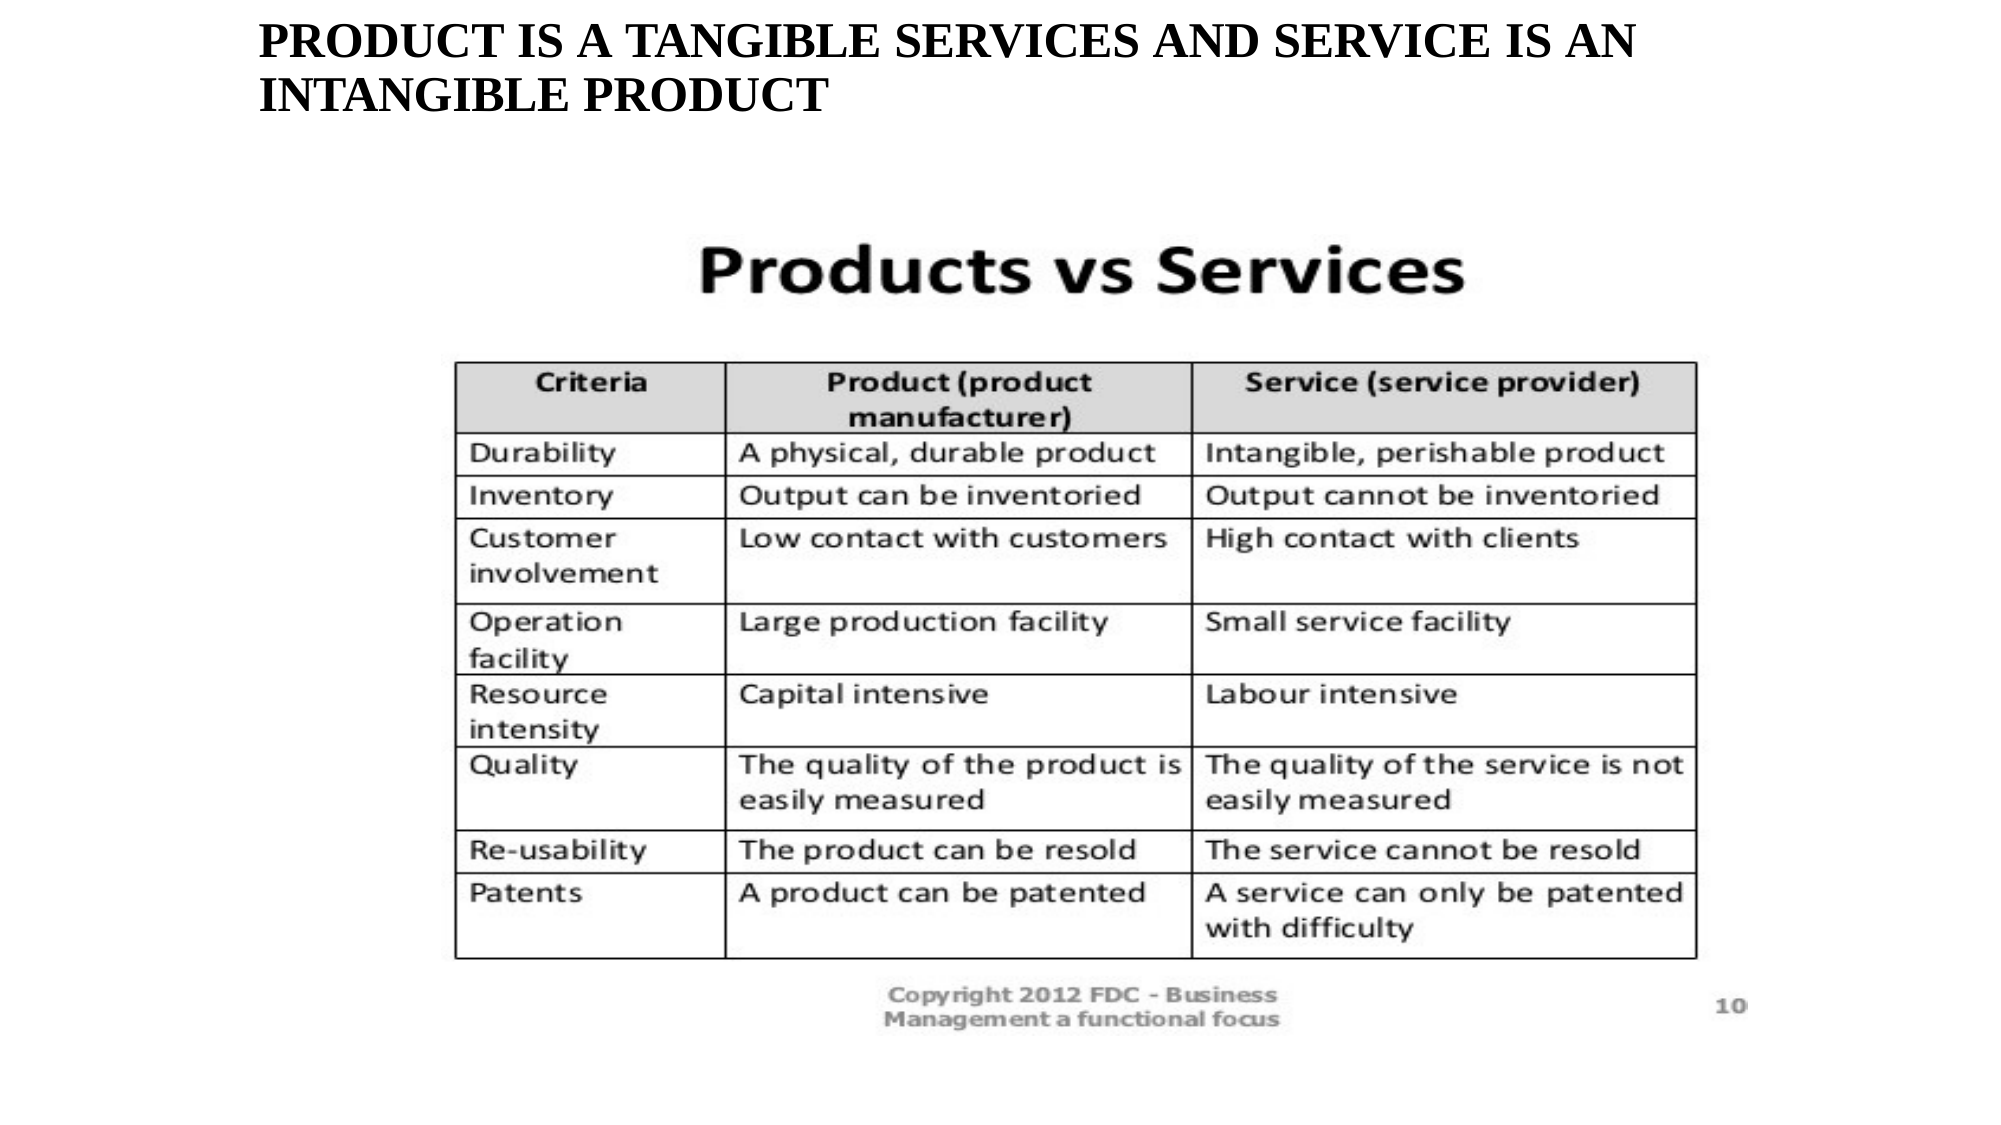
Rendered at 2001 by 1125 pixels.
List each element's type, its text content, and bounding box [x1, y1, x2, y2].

title PRODUCT IS A TANGIBLE SERVICES AND SERVICE IS AN INTANGIBLE PRODUCT [134, 5, 1866, 202]
picture [440, 234, 1749, 1037]
